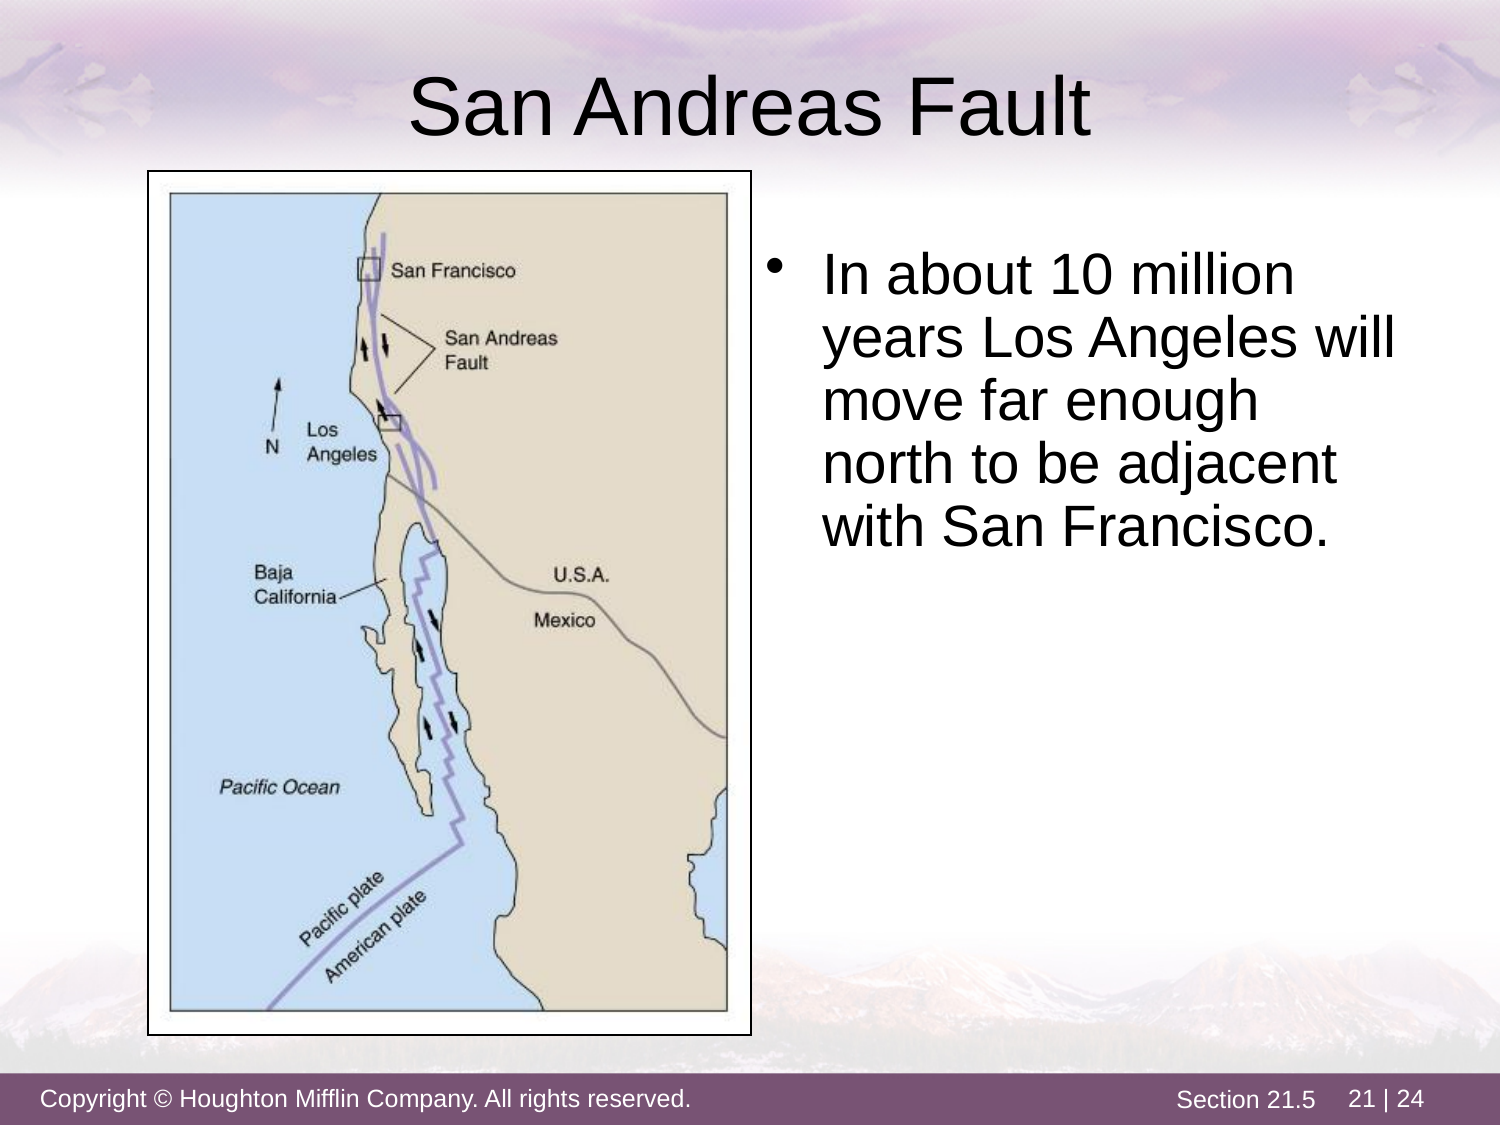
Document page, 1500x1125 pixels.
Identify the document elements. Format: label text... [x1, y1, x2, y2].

title San Andreas Fault [75, 14, 1425, 203]
list In about 10 million years Los Angeles will move far enough north to be adjacent with San Francisco. [755, 236, 1425, 987]
picture [0, 0, 1500, 1125]
text_box Section 21.5 [1161, 1076, 1331, 1122]
